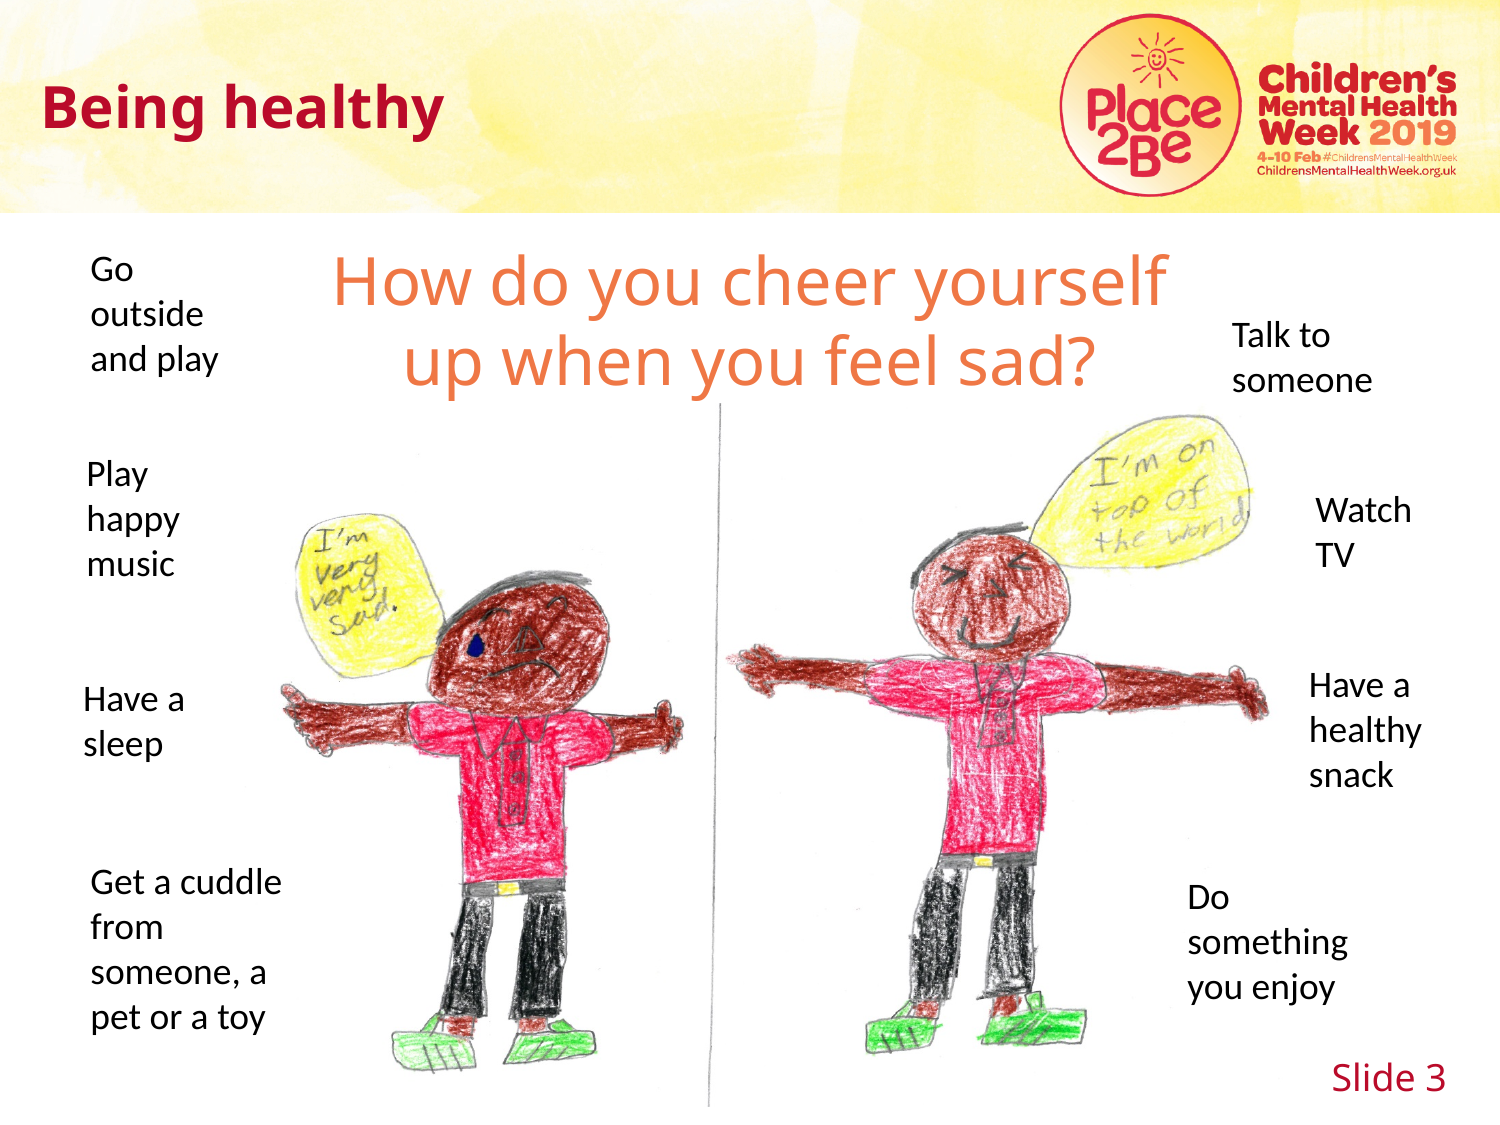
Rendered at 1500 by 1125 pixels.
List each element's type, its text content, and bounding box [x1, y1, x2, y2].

text_box Slide 3 [1316, 1046, 1471, 1125]
text_box Go outside and play [75, 236, 270, 387]
text_box Do something you enjoy [1293, 864, 1404, 1015]
text_box Have a sleep [68, 666, 234, 772]
text_box Have a healthy snack [1293, 652, 1474, 802]
text_box Play happy music [71, 441, 234, 592]
picture [0, 0, 1500, 213]
text_box Talk to someone [1217, 302, 1400, 408]
text_box How do you cheer yourself up when you feel sad? [282, 231, 1218, 402]
picture [239, 403, 1289, 1107]
text_box Get a cuddle from someone, a pet or a toy [75, 849, 234, 1045]
text_box Being healthy [25, 222, 664, 328]
text_box Watch TV [1300, 477, 1443, 583]
